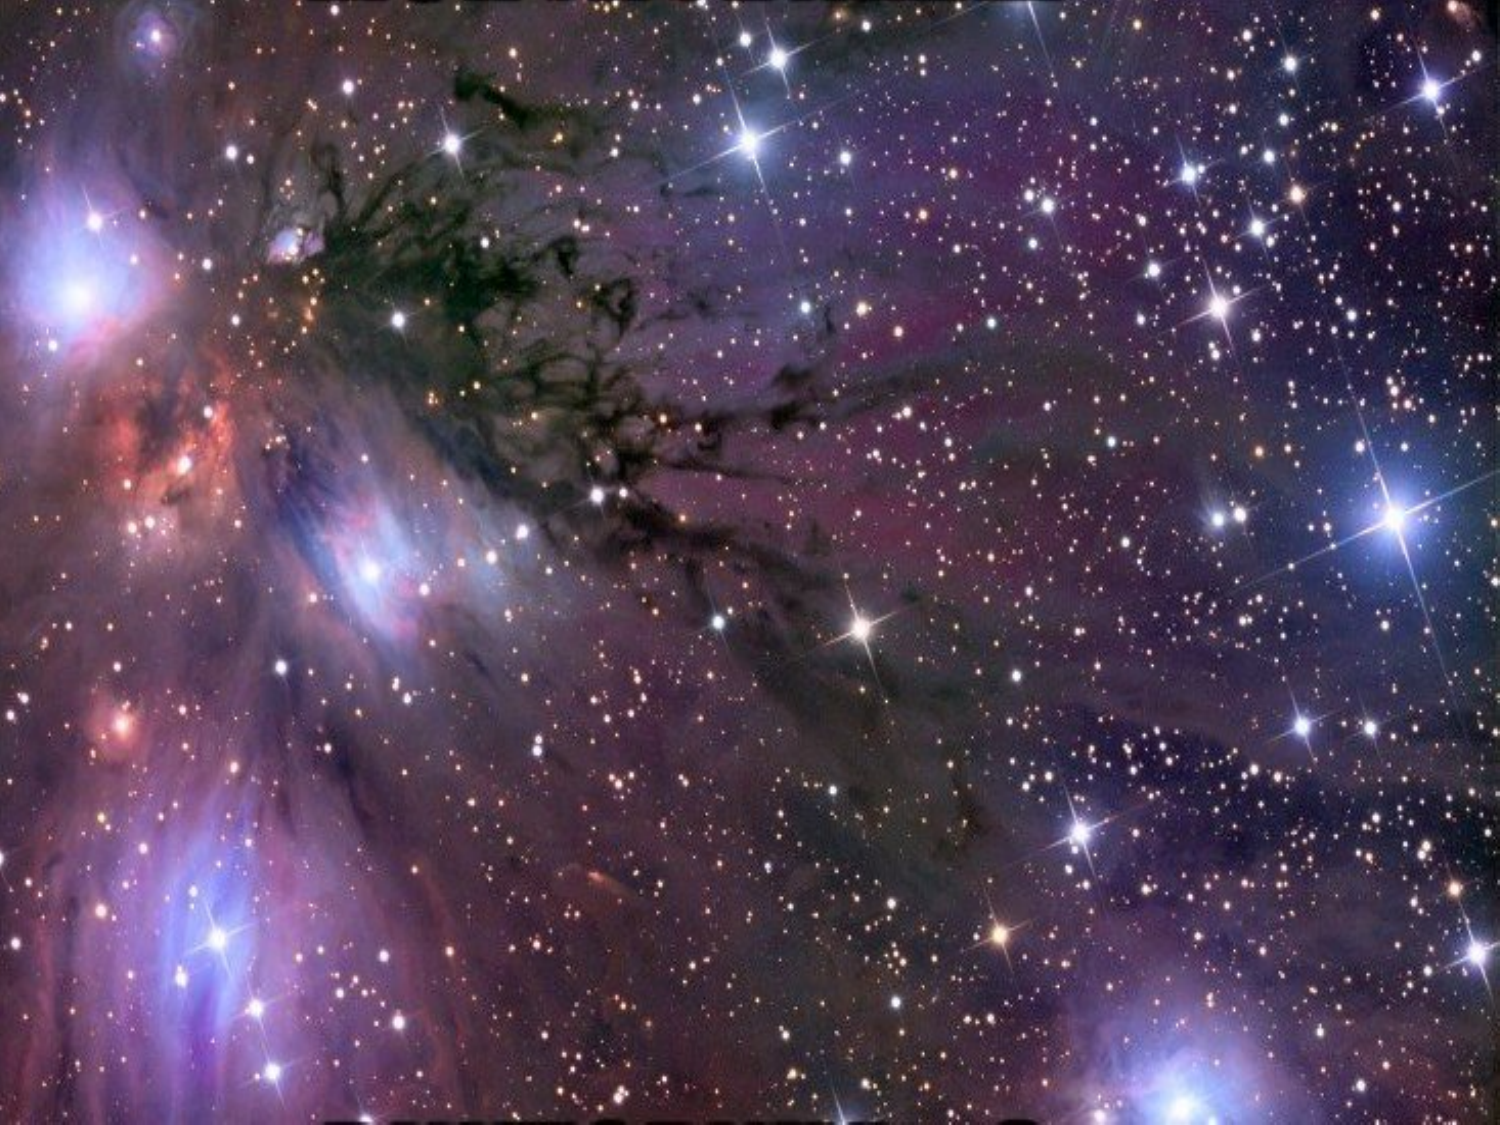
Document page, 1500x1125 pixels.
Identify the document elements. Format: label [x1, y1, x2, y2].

list [0, 0, 1500, 1125]
